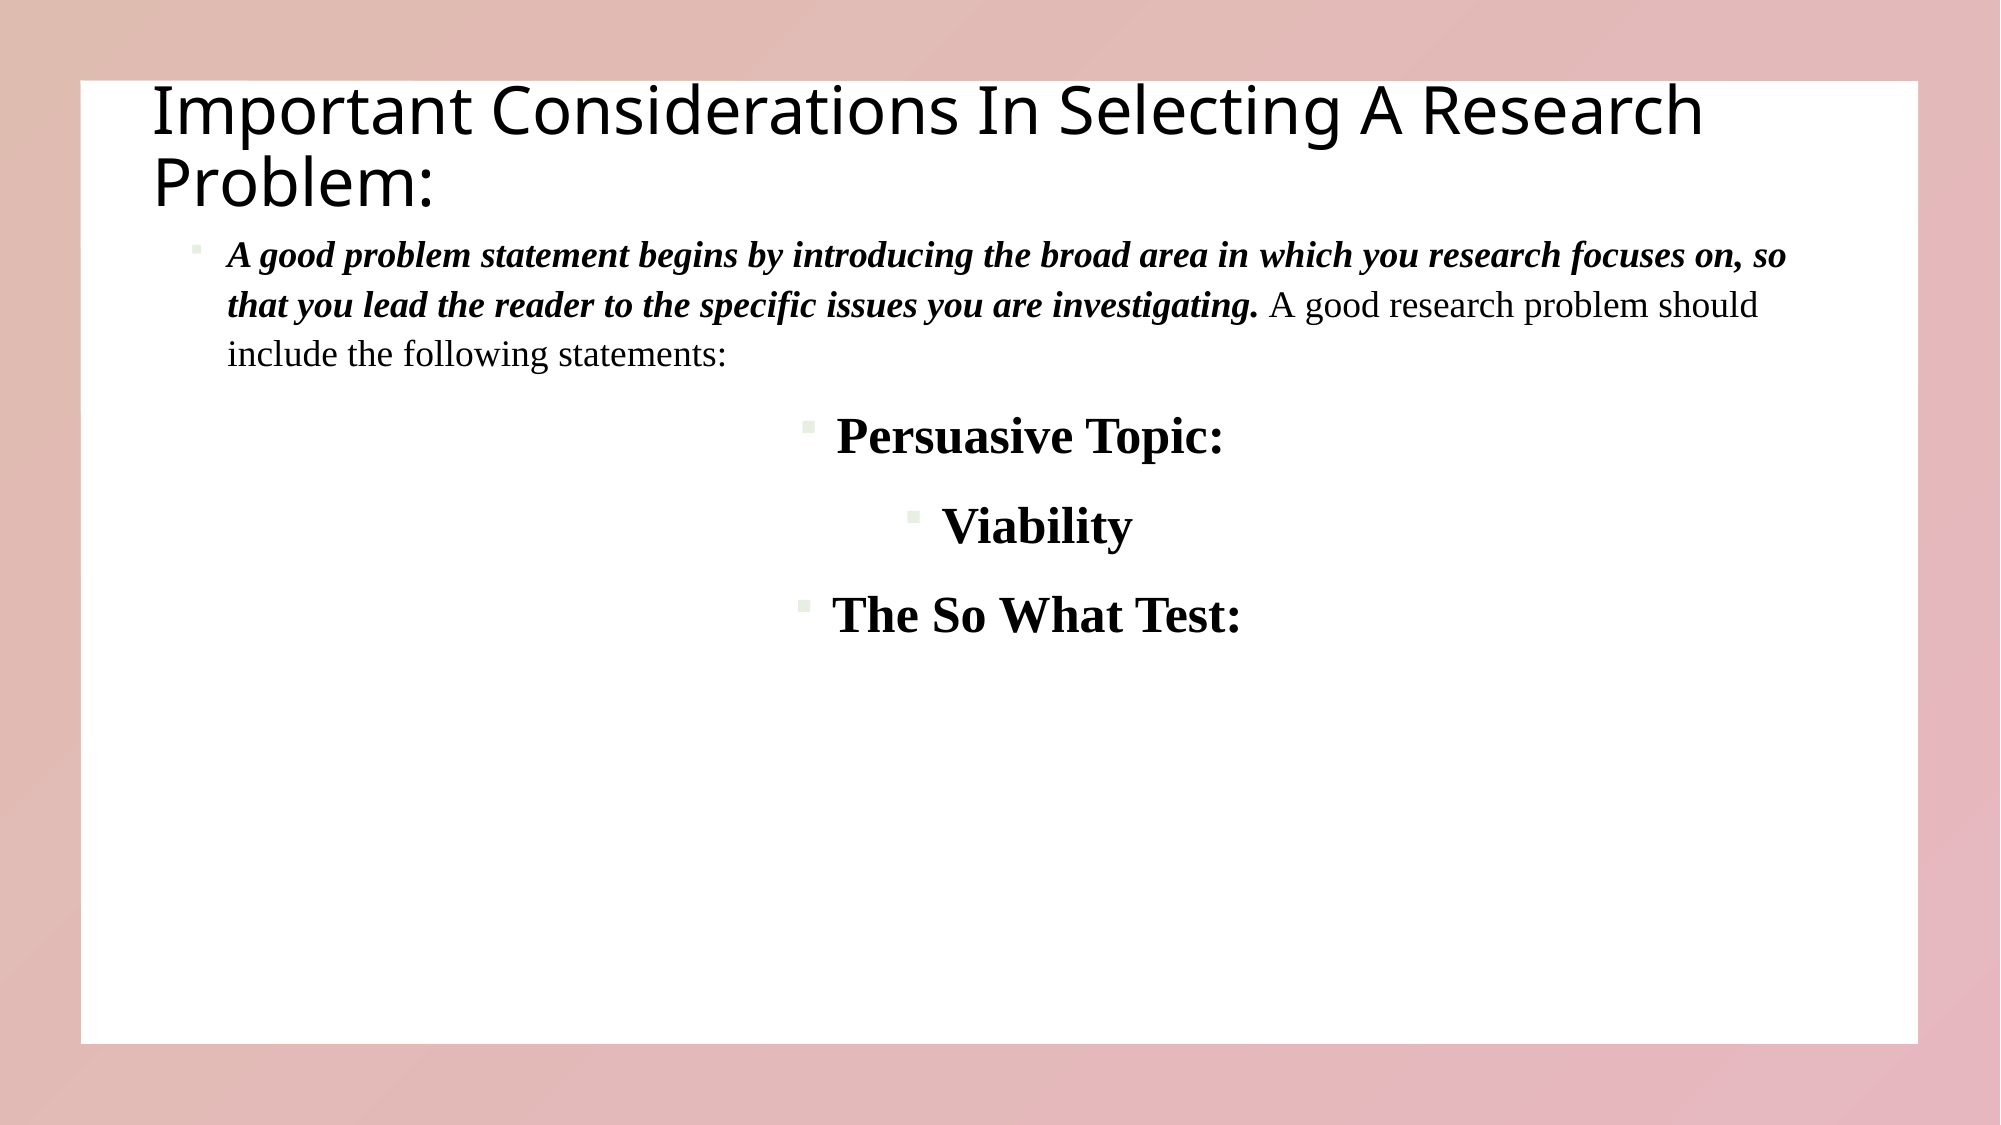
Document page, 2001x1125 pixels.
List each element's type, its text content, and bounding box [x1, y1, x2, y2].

list A good problem statement begins by introducing the broad area in which you research focuses on, so that you lead the reader to the specific issues you are investigating. A good research problem should include the following statements: Persuasive Topic: Viability The So What Test: [137, 218, 1863, 1014]
title Important Considerations In Selecting A Research Problem: [137, 111, 1863, 187]
